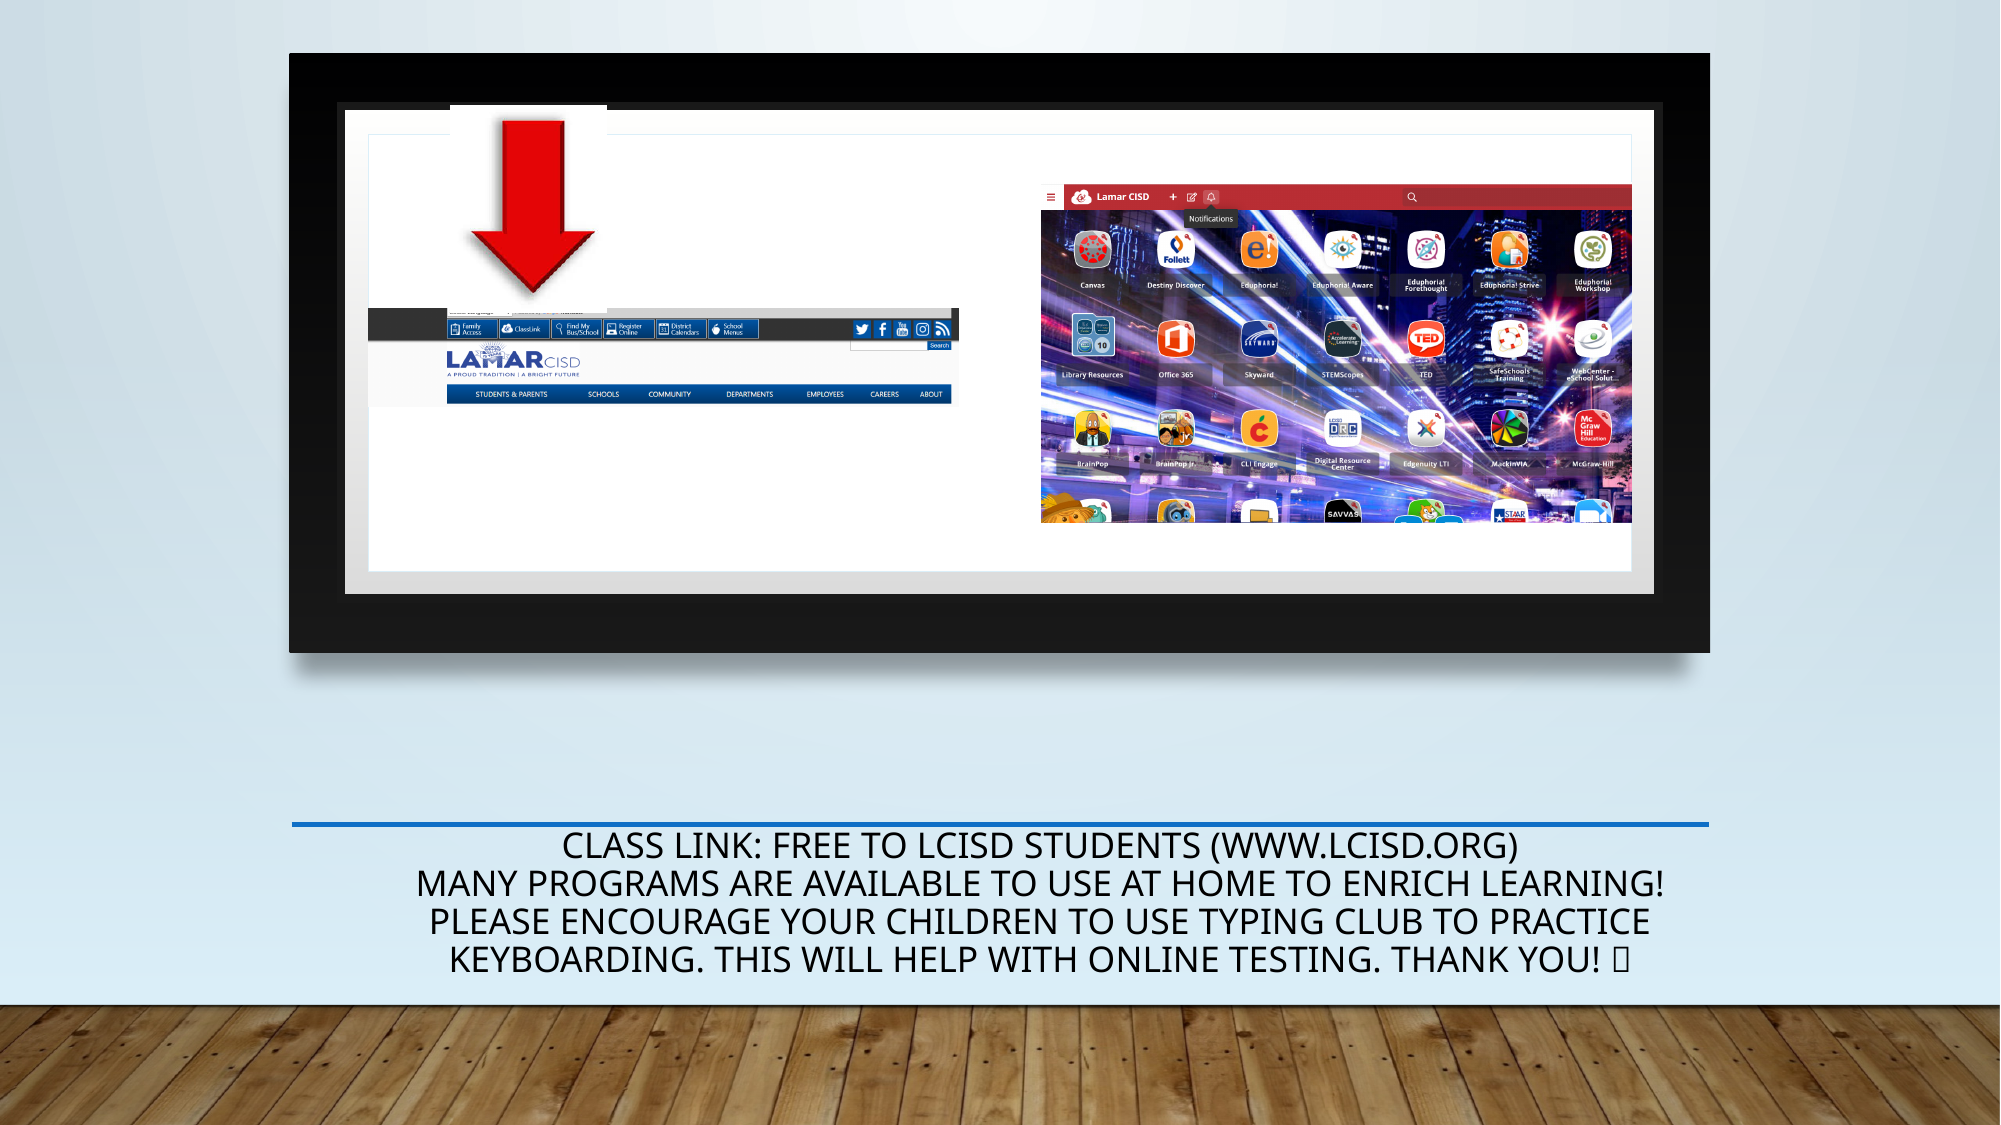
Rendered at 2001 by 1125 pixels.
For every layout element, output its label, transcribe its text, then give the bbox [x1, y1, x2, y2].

text_box [0, 330, 2000, 1004]
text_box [289, 52, 1711, 653]
title Class Link: Free to LCISD Students (www.lcisd.org) Many programs are available to use at home to enrich learning! Please encourage your children to use typing club to practice keyboarding. This will help with online testing. THANK YOU!  [332, 764, 1749, 1004]
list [1040, 182, 1632, 523]
picture [368, 104, 959, 407]
picture [0, 1006, 2000, 1125]
text_box [0, 0, 2000, 330]
